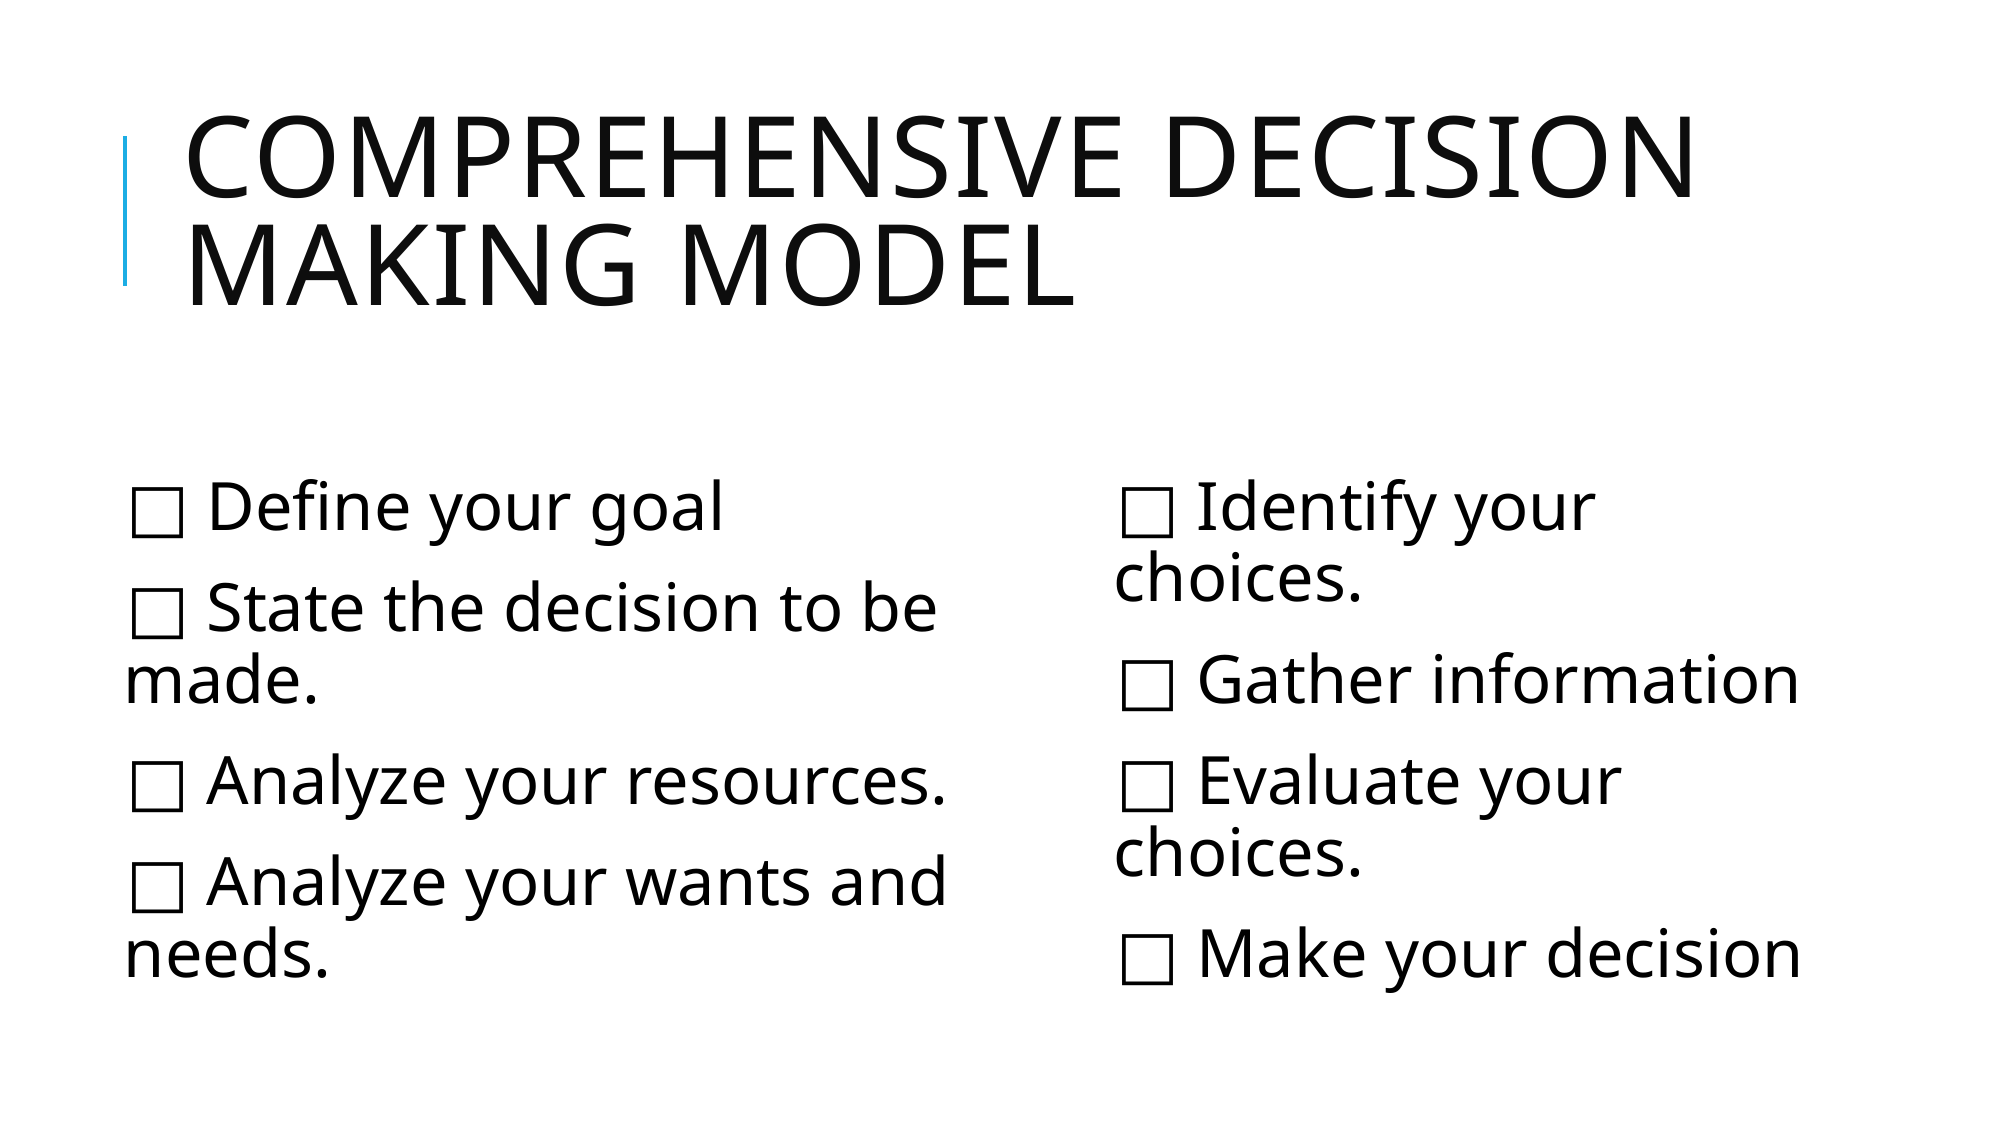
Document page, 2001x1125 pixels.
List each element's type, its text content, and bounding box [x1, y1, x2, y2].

list □ Identify your choices. □ Gather information □ Evaluate your choices. □ Make your decision [1091, 464, 1860, 1125]
list □ Define your goal □ State the decision to be made. □ Analyze your resources. □ Analyze your wants and needs. [101, 464, 1091, 1125]
title Comprehensive Decision Making Model [168, 96, 1763, 342]
